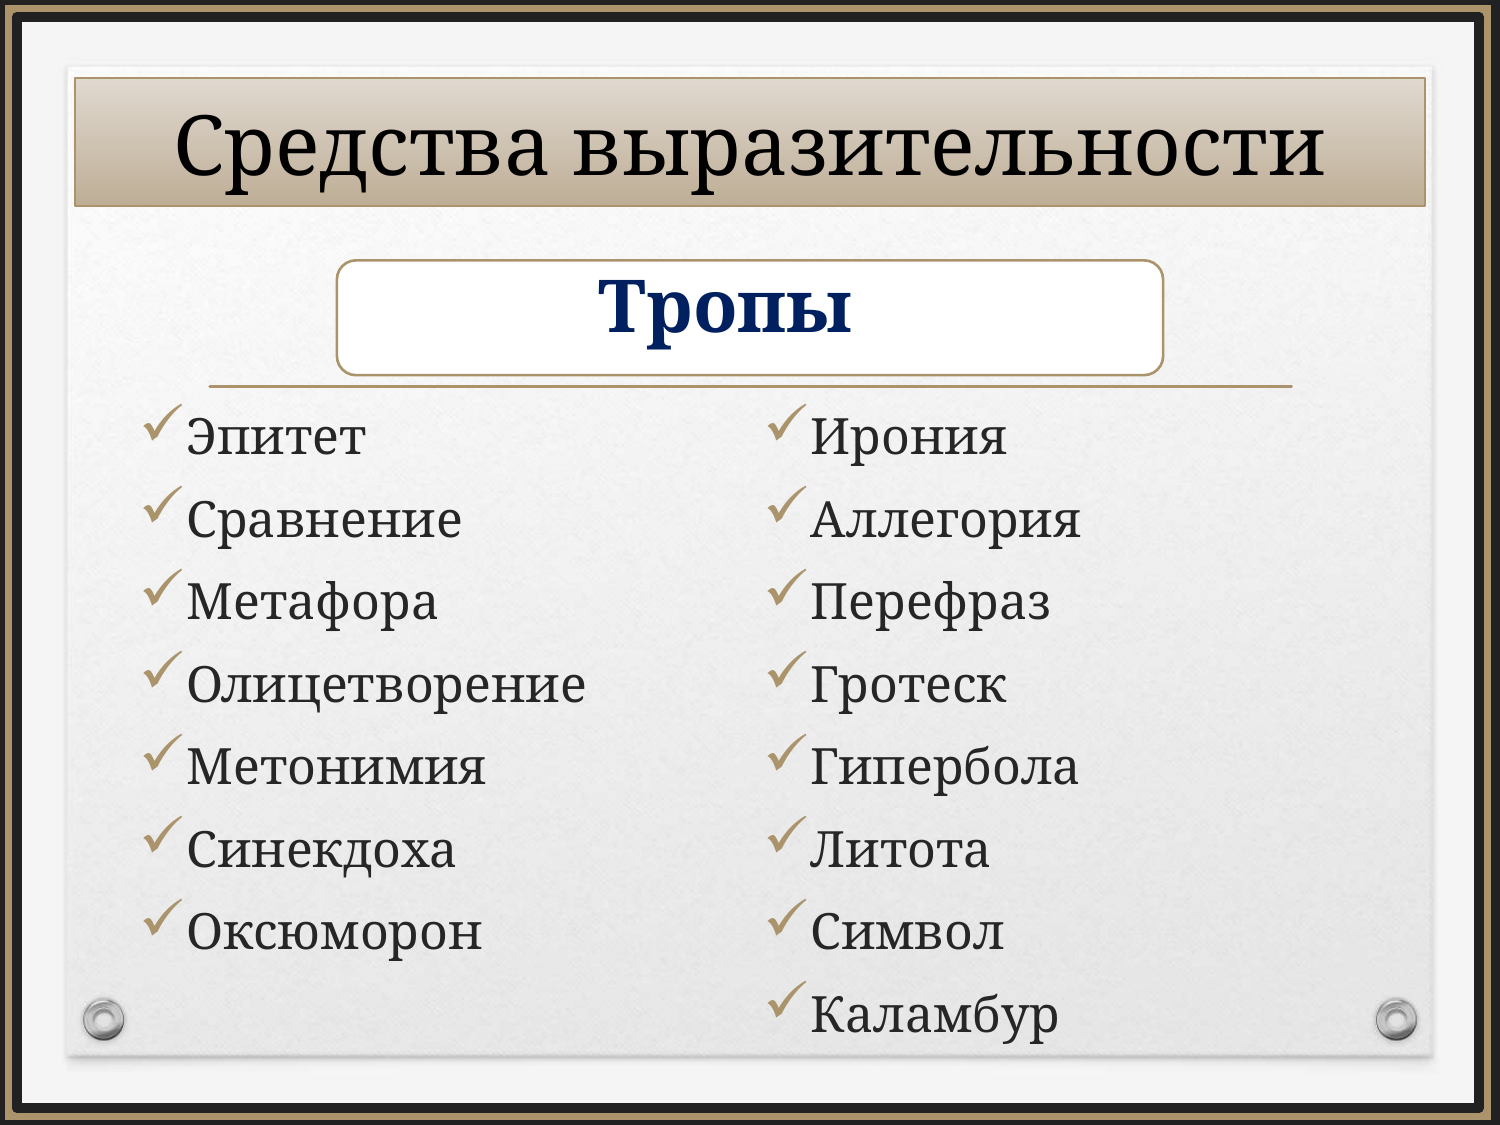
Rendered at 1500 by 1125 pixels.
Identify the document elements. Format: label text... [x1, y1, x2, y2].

text_box [352, 259, 1165, 377]
text_box Тропы [324, 252, 1128, 376]
title Средства выразительности [74, 77, 1426, 207]
text_box Ирония Аллегория Перефраз Гротеск Гипербола Литота Символ Каламбур [748, 397, 1385, 1125]
list Эпитет Сравнение Метафора Олицетворение Метонимия Синекдоха Оксюморон [123, 397, 748, 1125]
picture [22, 22, 1474, 1103]
